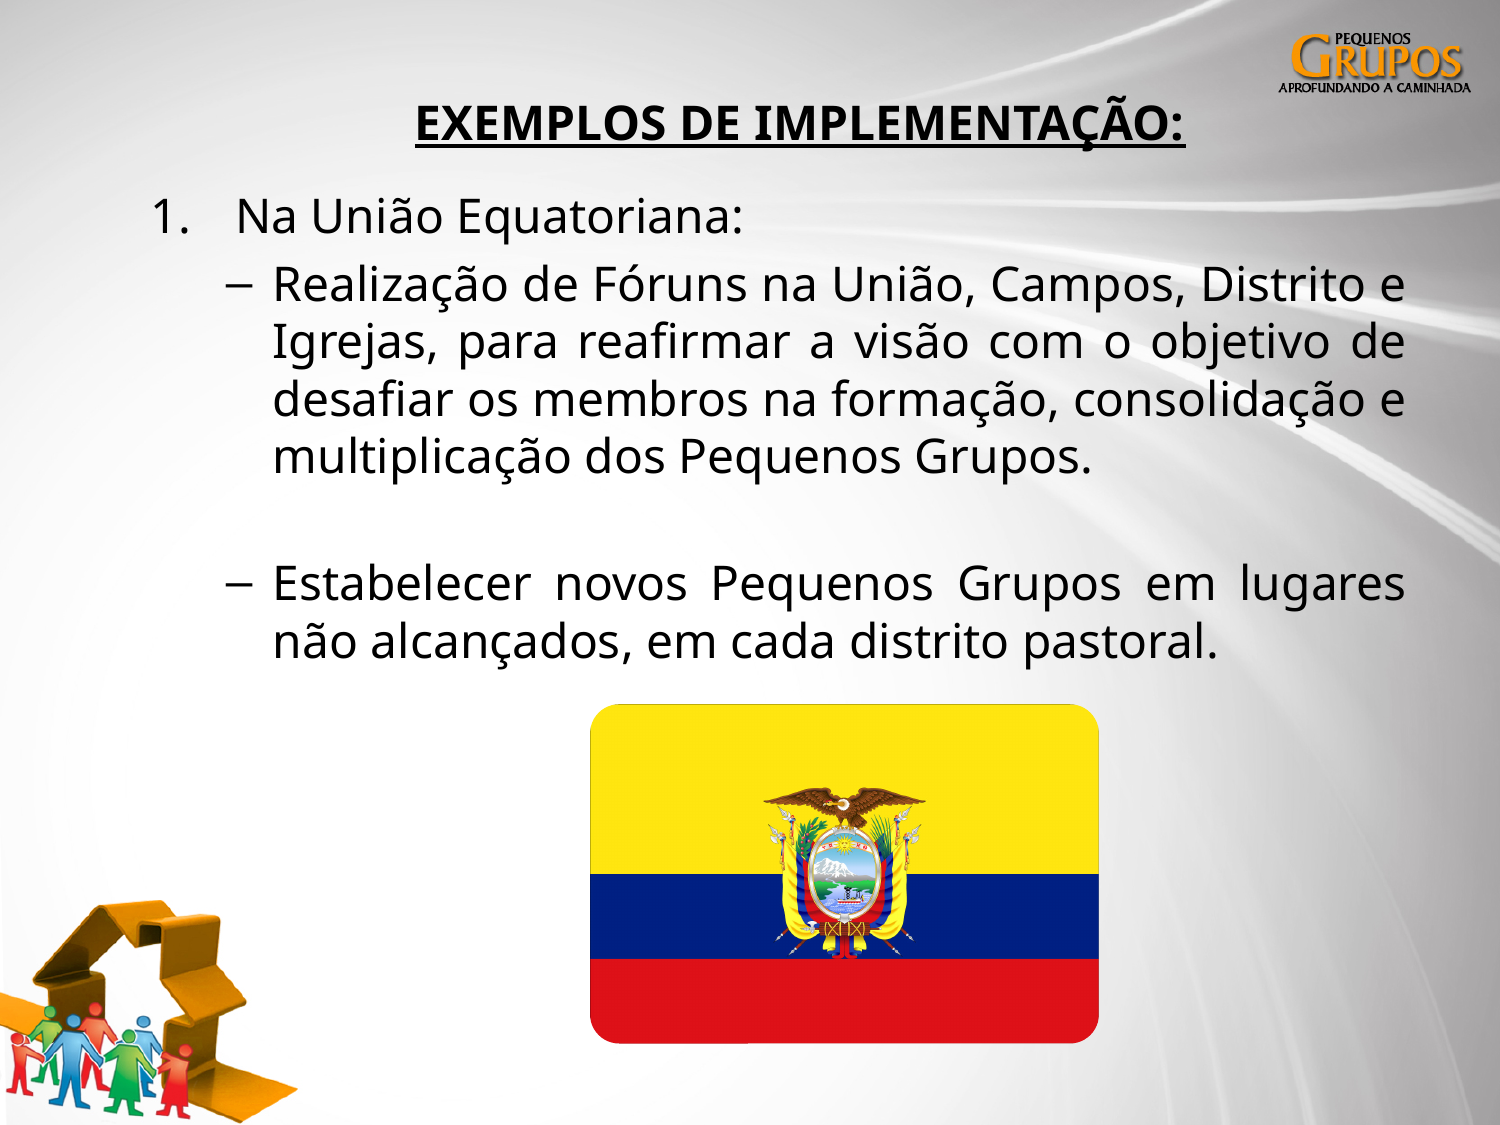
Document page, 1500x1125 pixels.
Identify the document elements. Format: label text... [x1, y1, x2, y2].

list Na União Equatoriana: Realização de Fóruns na União, Campos, Distrito e Igrejas, para reafirmar a visão com o objetivo de desafiar os membros na formação, consolidação e multiplicação dos Pequenos Grupos. Estabelecer novos Pequenos Grupos em lugares não alcançados, em cada distrito pastoral. [135, 178, 1424, 974]
title EXEMPLOS DE IMPLEMENTAÇÃO: [206, 69, 1395, 173]
picture [0, 0, 1500, 1125]
